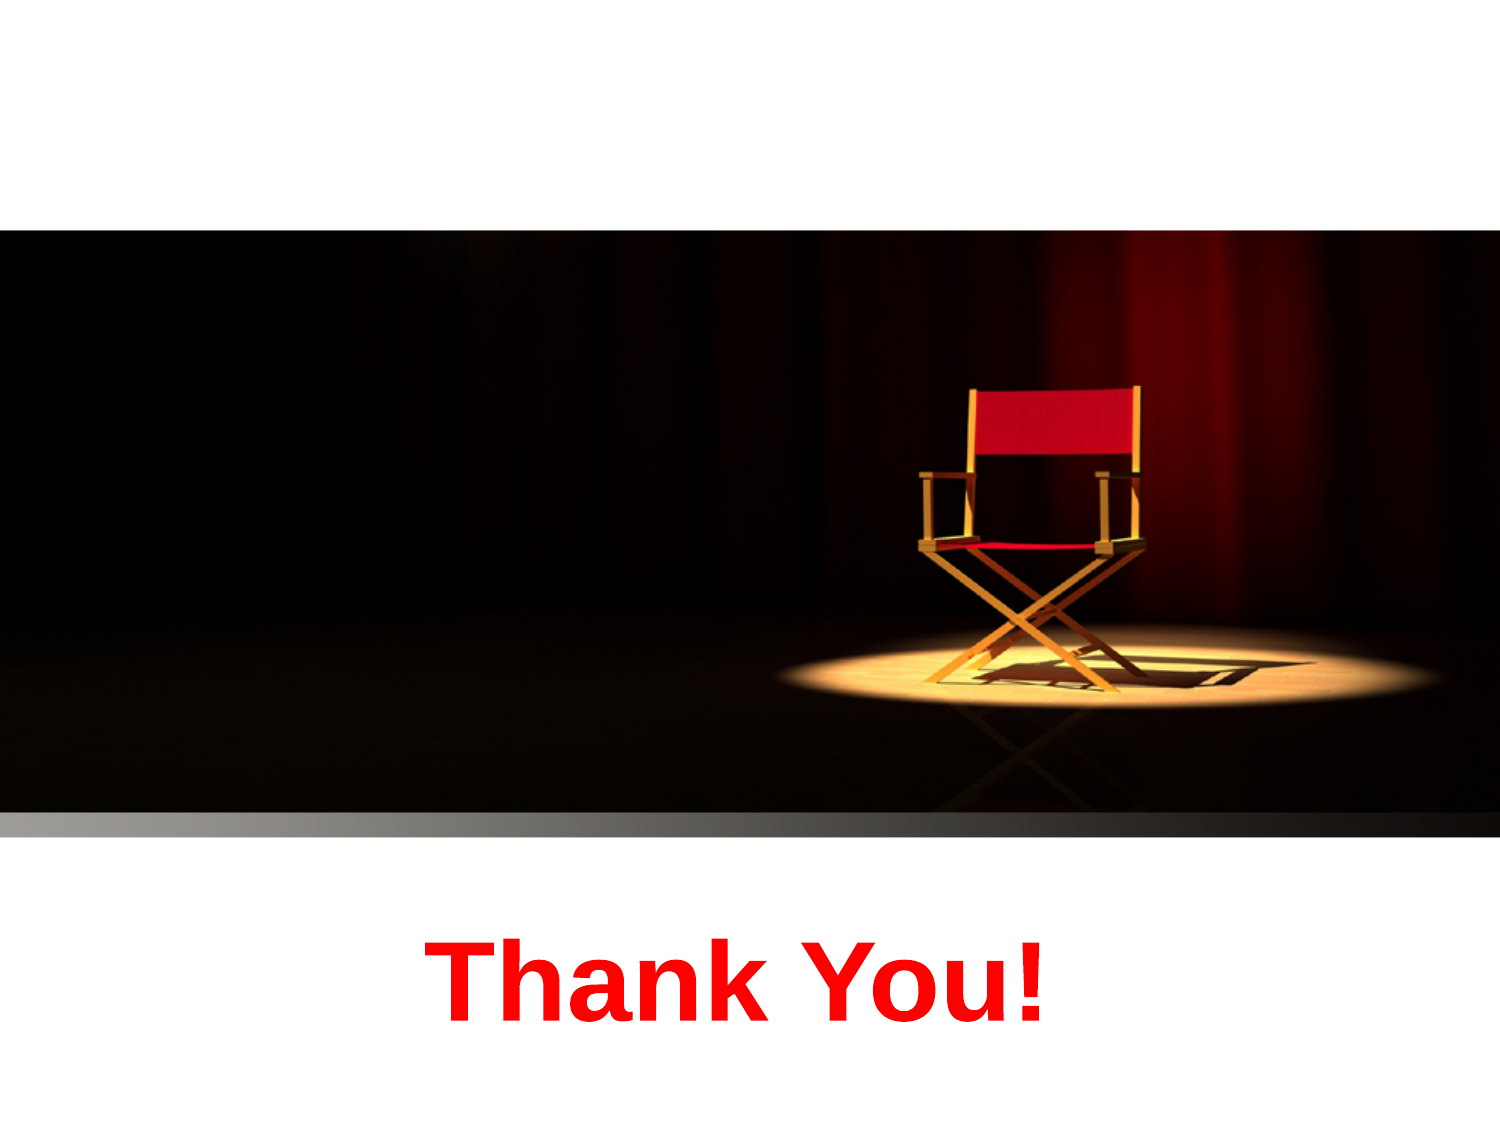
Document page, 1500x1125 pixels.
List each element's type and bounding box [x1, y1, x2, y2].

text_box [372, 987, 1020, 1043]
picture [0, 0, 1500, 1125]
